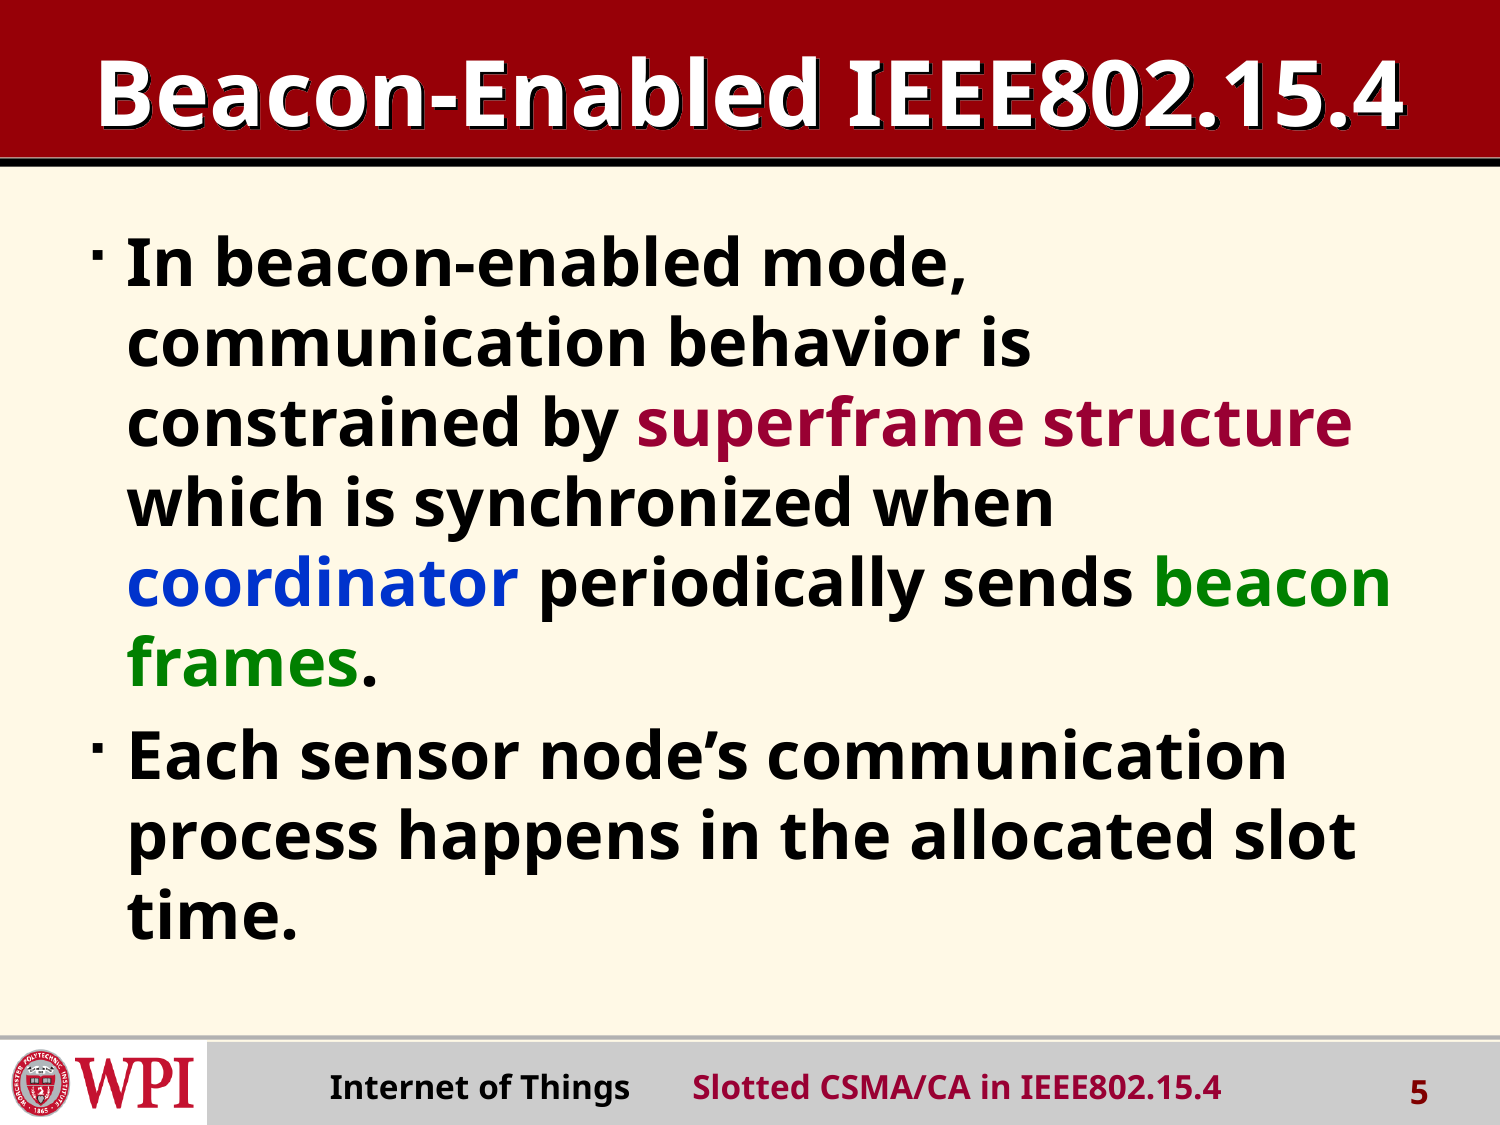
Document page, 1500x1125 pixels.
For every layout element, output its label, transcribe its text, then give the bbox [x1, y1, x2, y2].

picture [0, 0, 1500, 158]
picture [0, 1040, 1500, 1125]
title Beacon-Enabled IEEE802.15.4 [29, 18, 1471, 150]
list In beacon-enabled mode, communication behavior is constrained by superframe structure which is synchronized when coordinator periodically sends beacon frames. Each sensor node’s communication process happens in the allocated slot time. [74, 212, 1426, 1001]
picture [0, 167, 1500, 1035]
footer Internet of Things Slotted CSMA/CA in IEEE802.15.4 [229, 1058, 1323, 1107]
slide_number 5 [1344, 1063, 1495, 1102]
